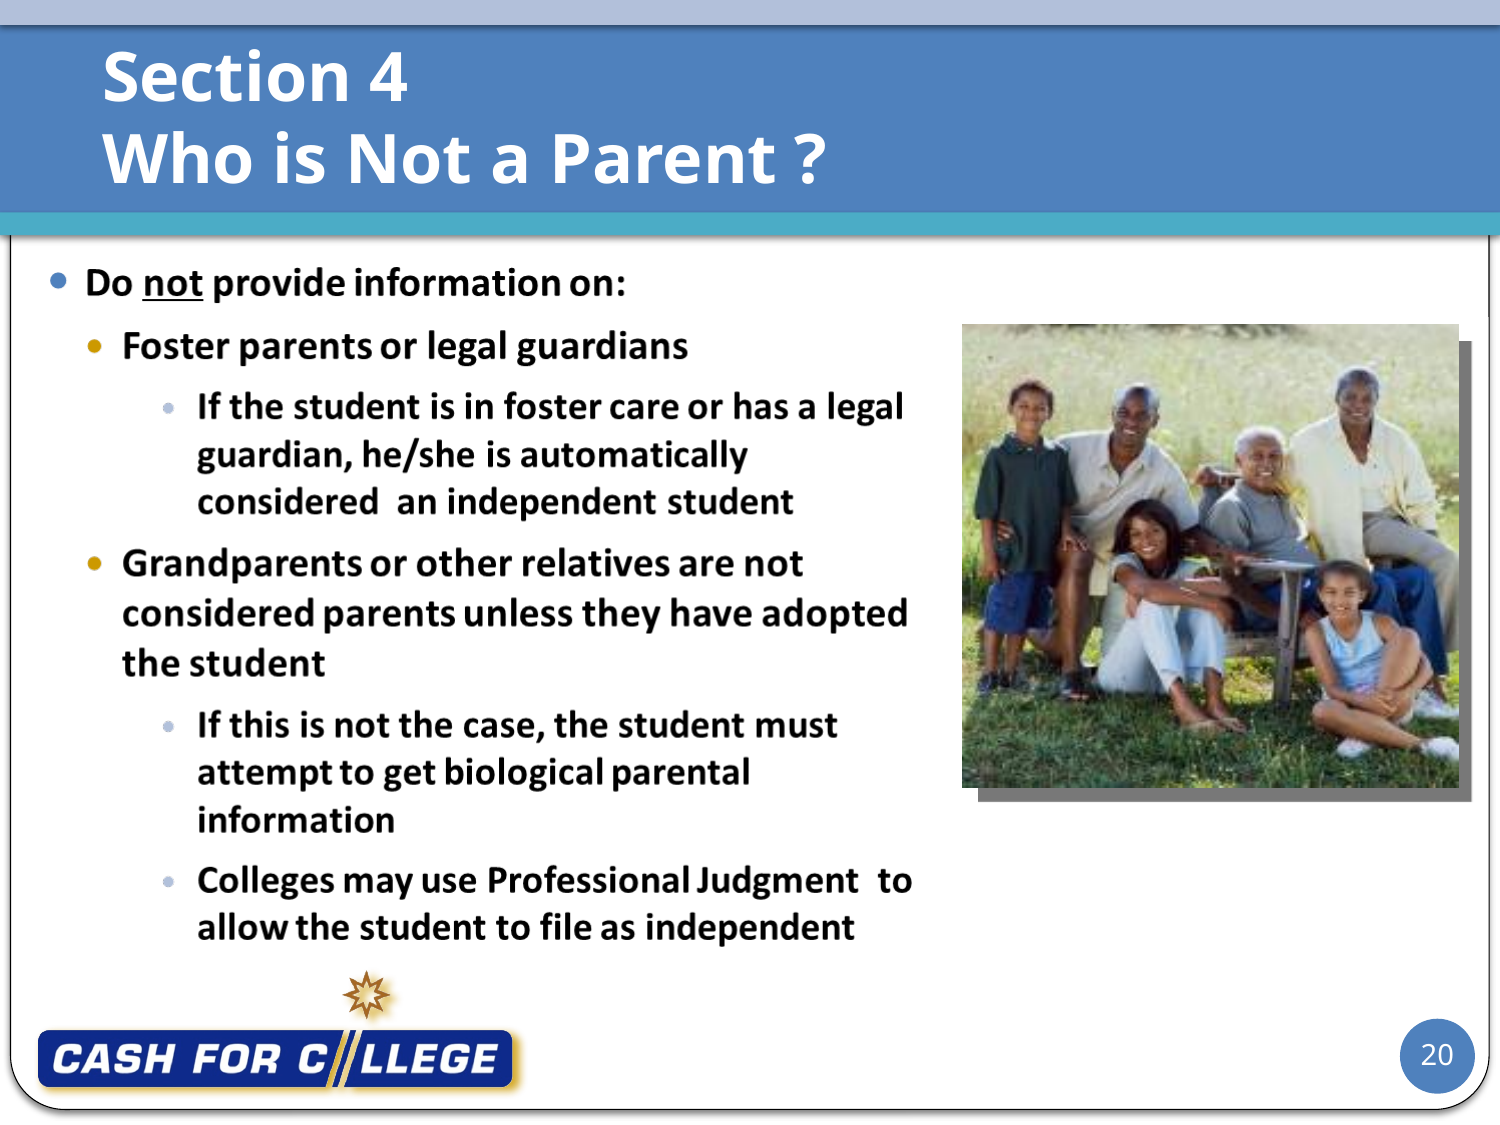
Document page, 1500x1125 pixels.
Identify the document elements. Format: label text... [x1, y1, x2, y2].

picture [962, 324, 1459, 788]
title Section 4 Who is Not a Parent ? [87, 24, 1363, 213]
slide_number 20 [1399, 1018, 1475, 1094]
picture [24, 244, 946, 1098]
